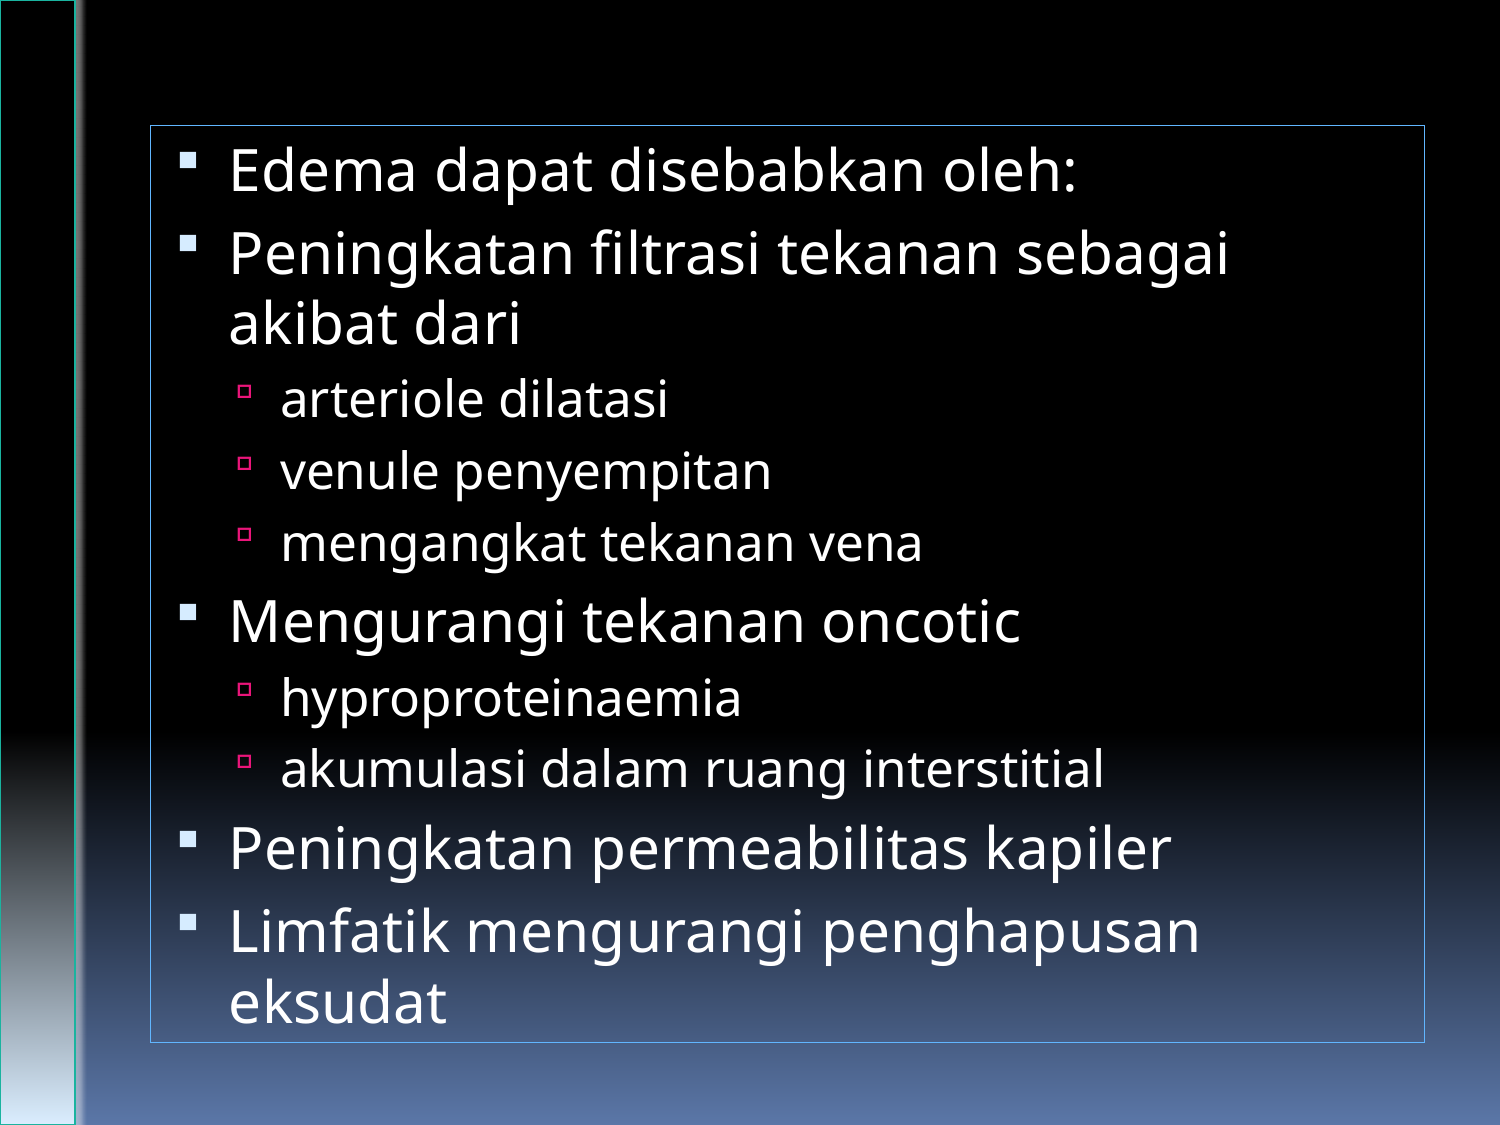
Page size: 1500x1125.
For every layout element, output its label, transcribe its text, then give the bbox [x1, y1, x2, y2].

list Edema dapat disebabkan oleh: Peningkatan filtrasi tekanan sebagai akibat dari arteriole dilatasi venule penyempitan mengangkat tekanan vena Mengurangi tekanan oncotic hyproproteinaemia akumulasi dalam ruang interstitial Peningkatan permeabilitas kapiler Limfatik mengurangi penghapusan eksudat [150, 125, 1425, 1043]
text_box [0, 0, 76, 1125]
